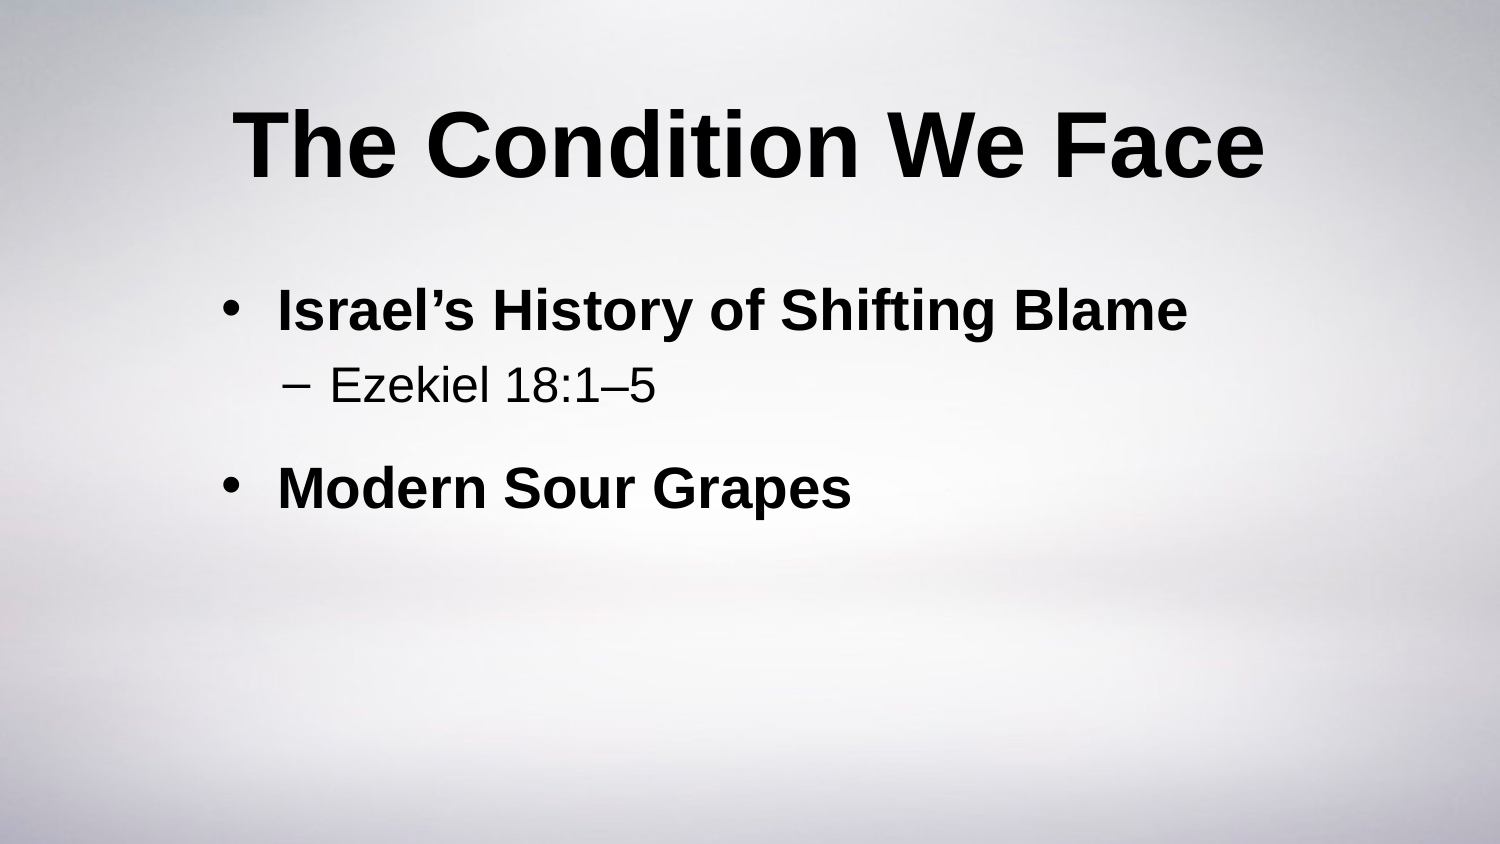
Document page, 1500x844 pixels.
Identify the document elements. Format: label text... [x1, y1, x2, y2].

title The Condition We Face [75, 59, 1425, 235]
list Israel’s History of Shifting Blame Ezekiel 18:1–5 Modern Sour Grapes [206, 265, 1294, 810]
picture [0, 0, 1500, 844]
